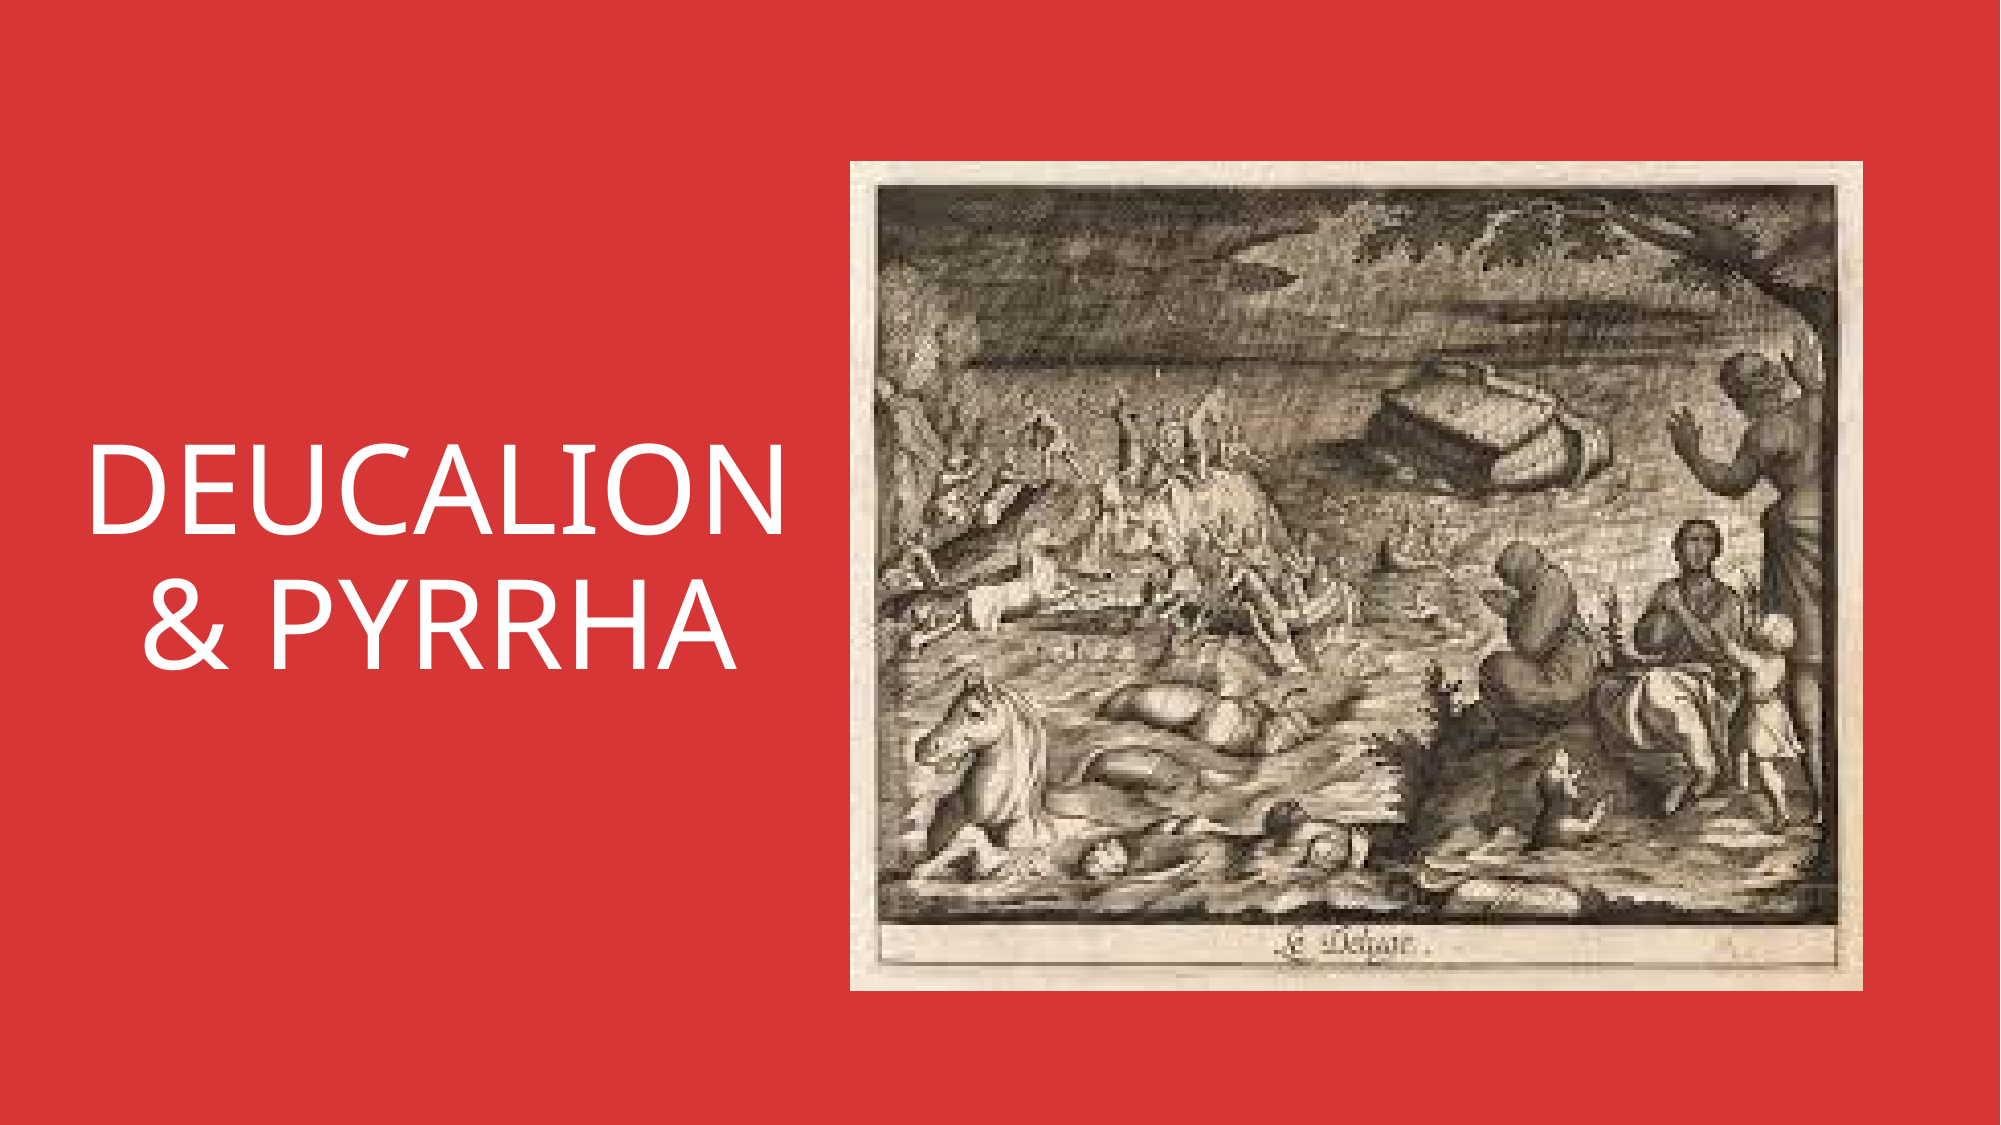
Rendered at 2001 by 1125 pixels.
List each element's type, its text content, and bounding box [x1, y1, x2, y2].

list DEUCALION & PYRRHA [25, 249, 850, 875]
picture [850, 161, 1863, 991]
